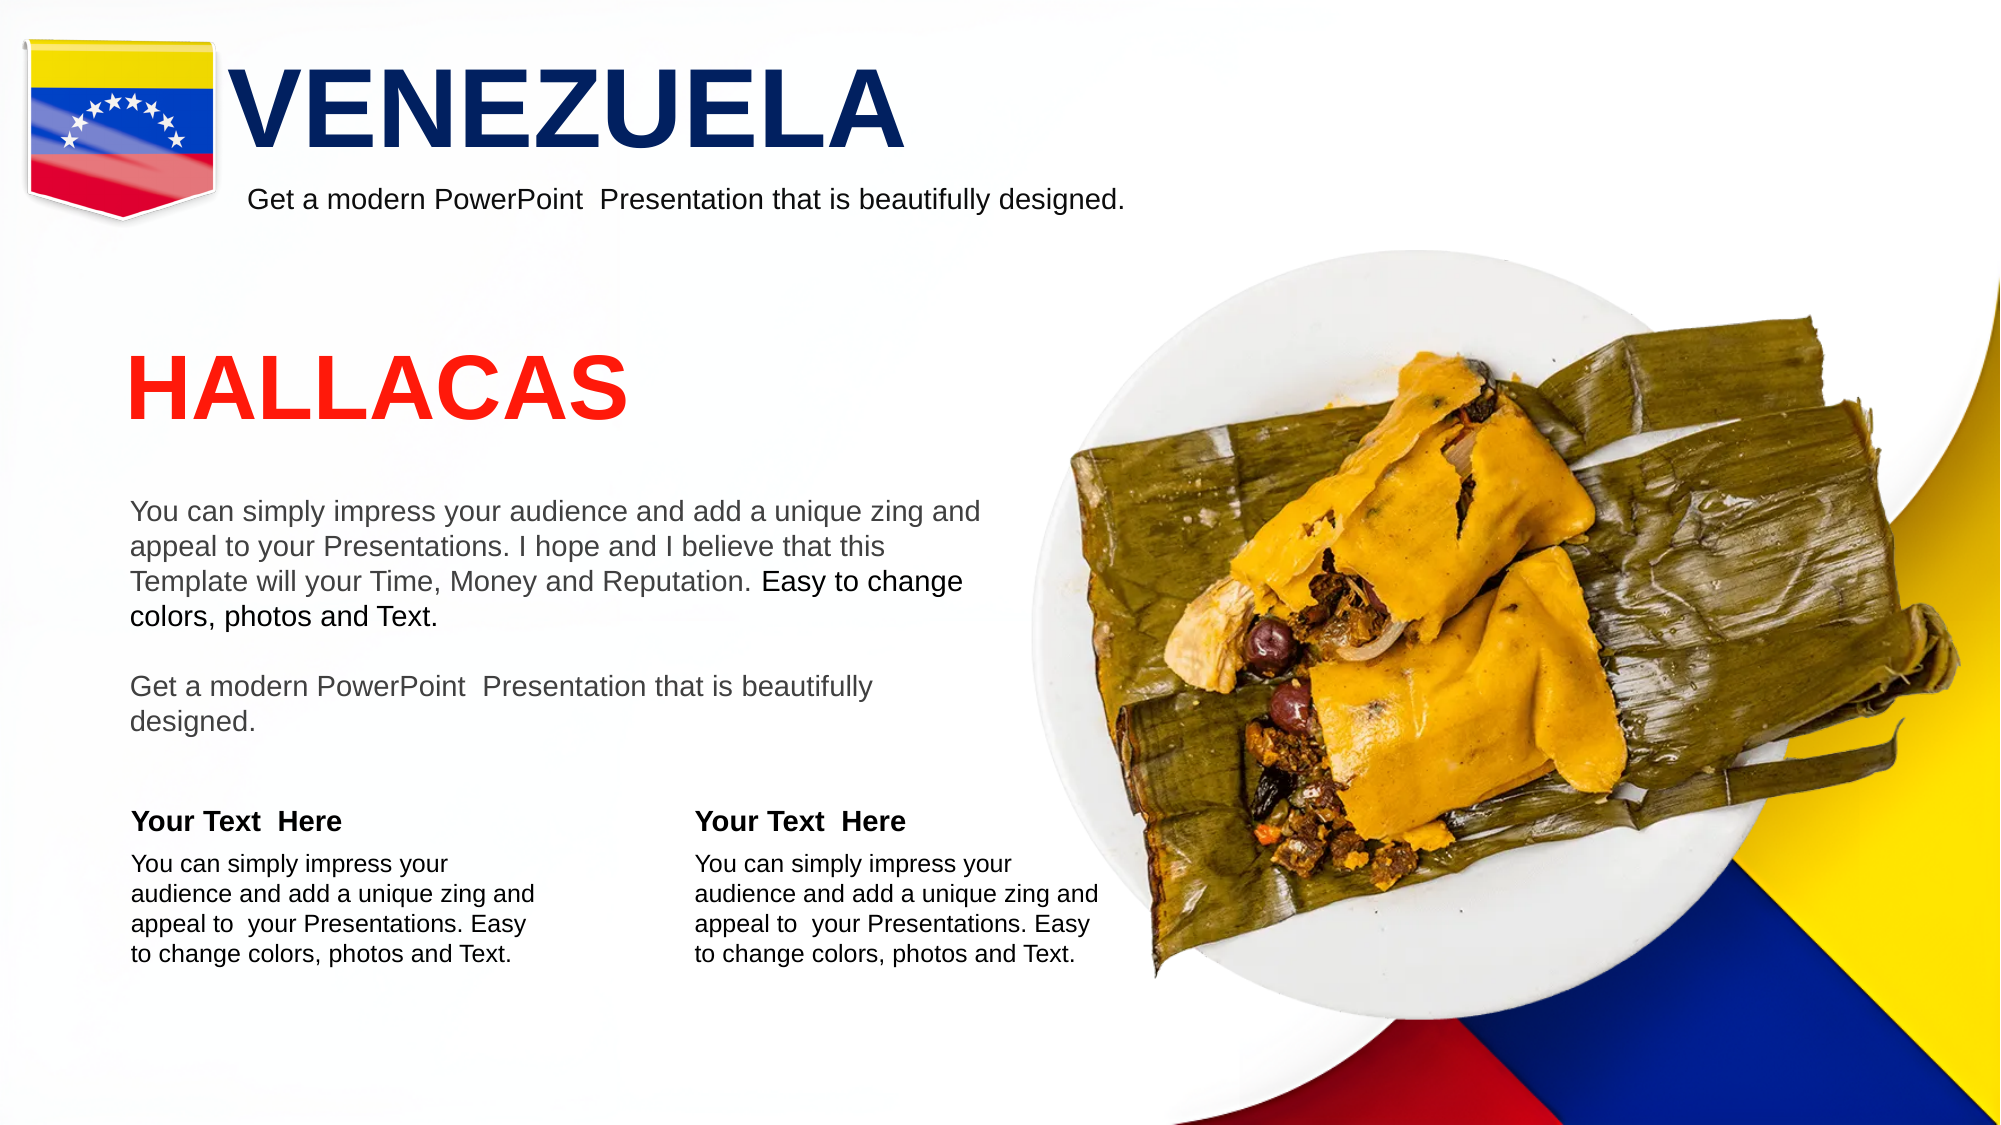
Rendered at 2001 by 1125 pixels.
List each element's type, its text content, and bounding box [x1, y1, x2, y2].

text_box HALLACAS [110, 320, 685, 446]
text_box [116, 794, 562, 977]
picture [0, 0, 2000, 1125]
text_box VENEZUELA [277, 33, 1291, 171]
text_box Get a modern PowerPoint Presentation that is beautifully designed. [277, 172, 1229, 223]
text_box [679, 794, 1026, 977]
text_box You can simply impress your audience and add a unique zing and appeal to your Presentations. I hope and I believe that this Template will your Time, Money and Reputation. Easy to change colors, photos and Text. Get a modern PowerPoint Presentation that is beautifully designed. [114, 485, 1010, 745]
